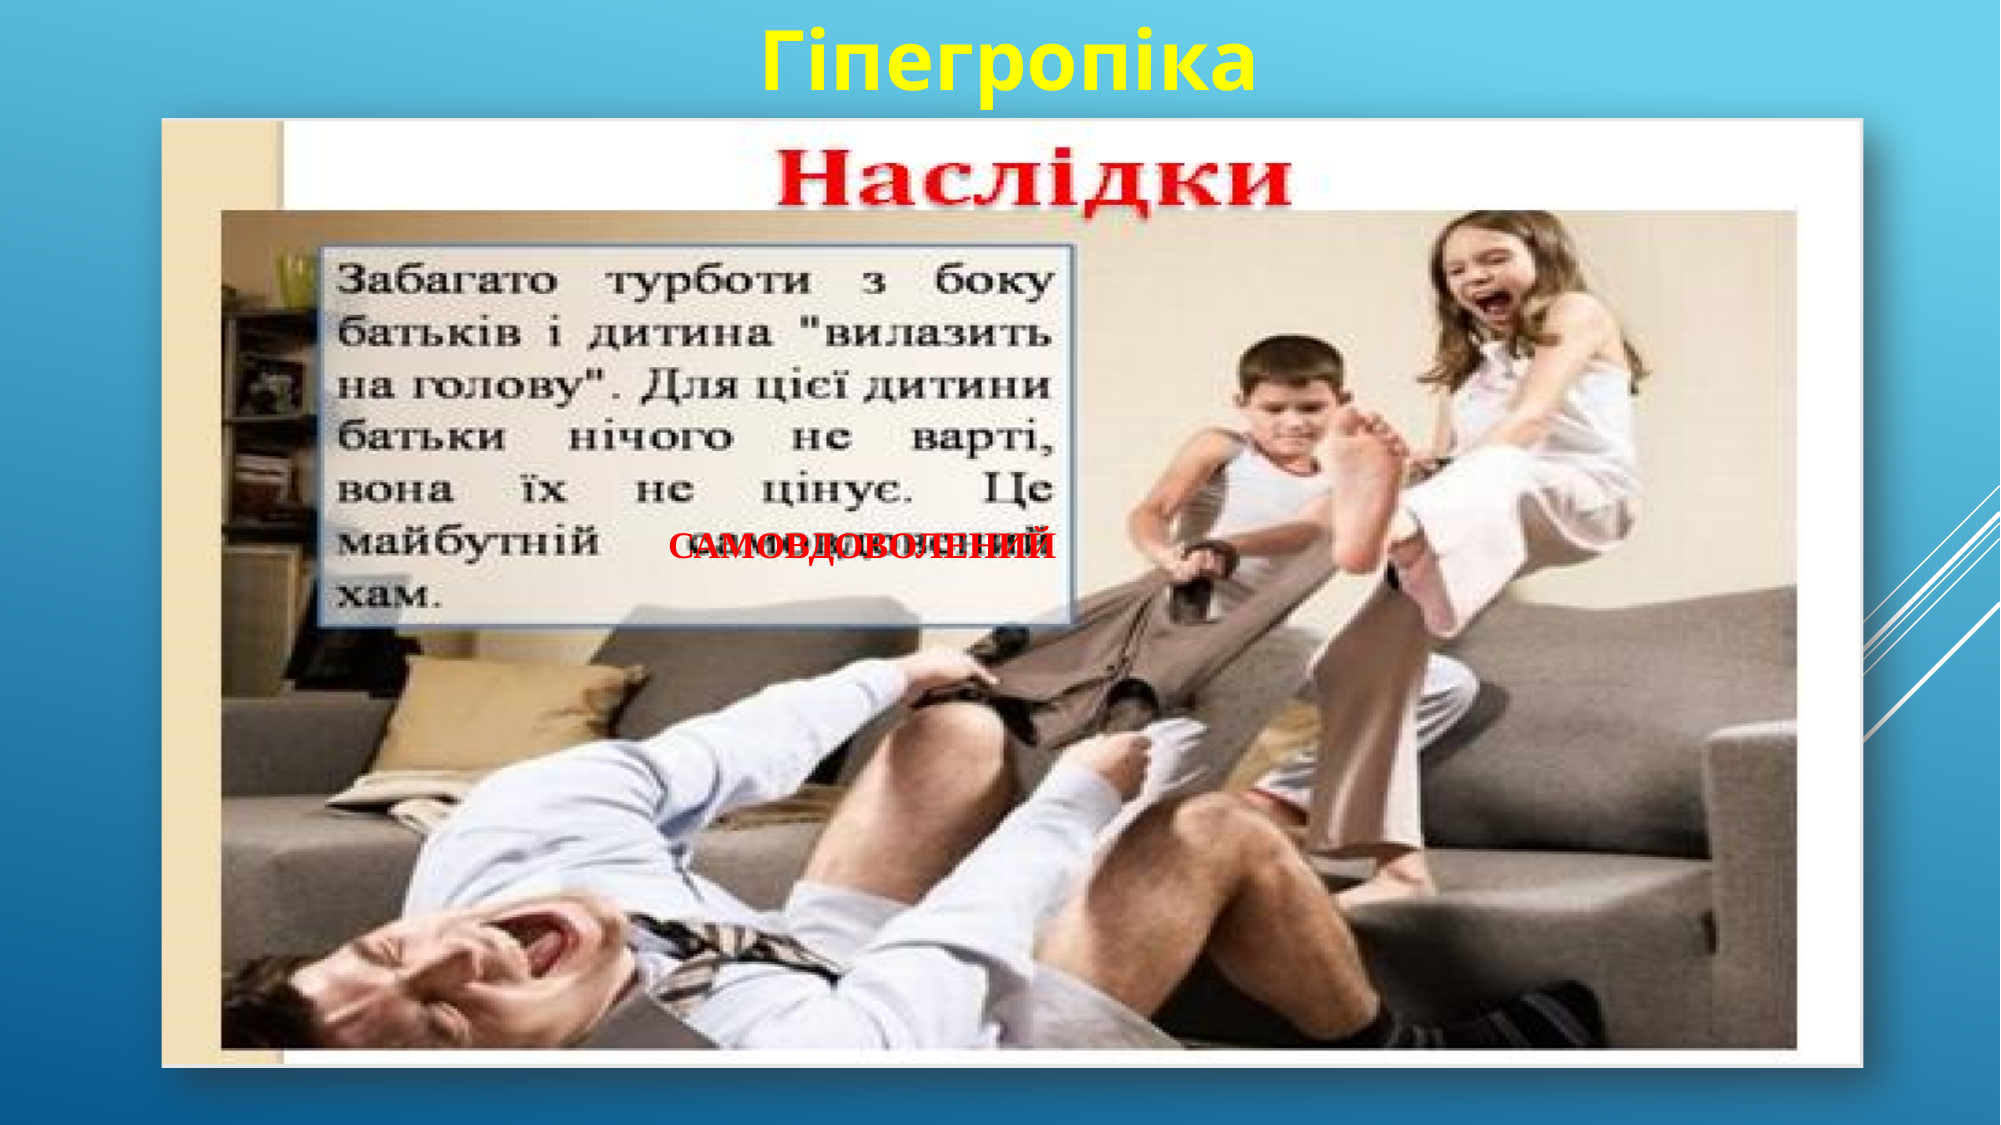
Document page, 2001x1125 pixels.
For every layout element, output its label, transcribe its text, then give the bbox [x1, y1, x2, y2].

picture [161, 118, 1864, 1068]
text_box Гіпегропіка [568, 0, 1451, 115]
